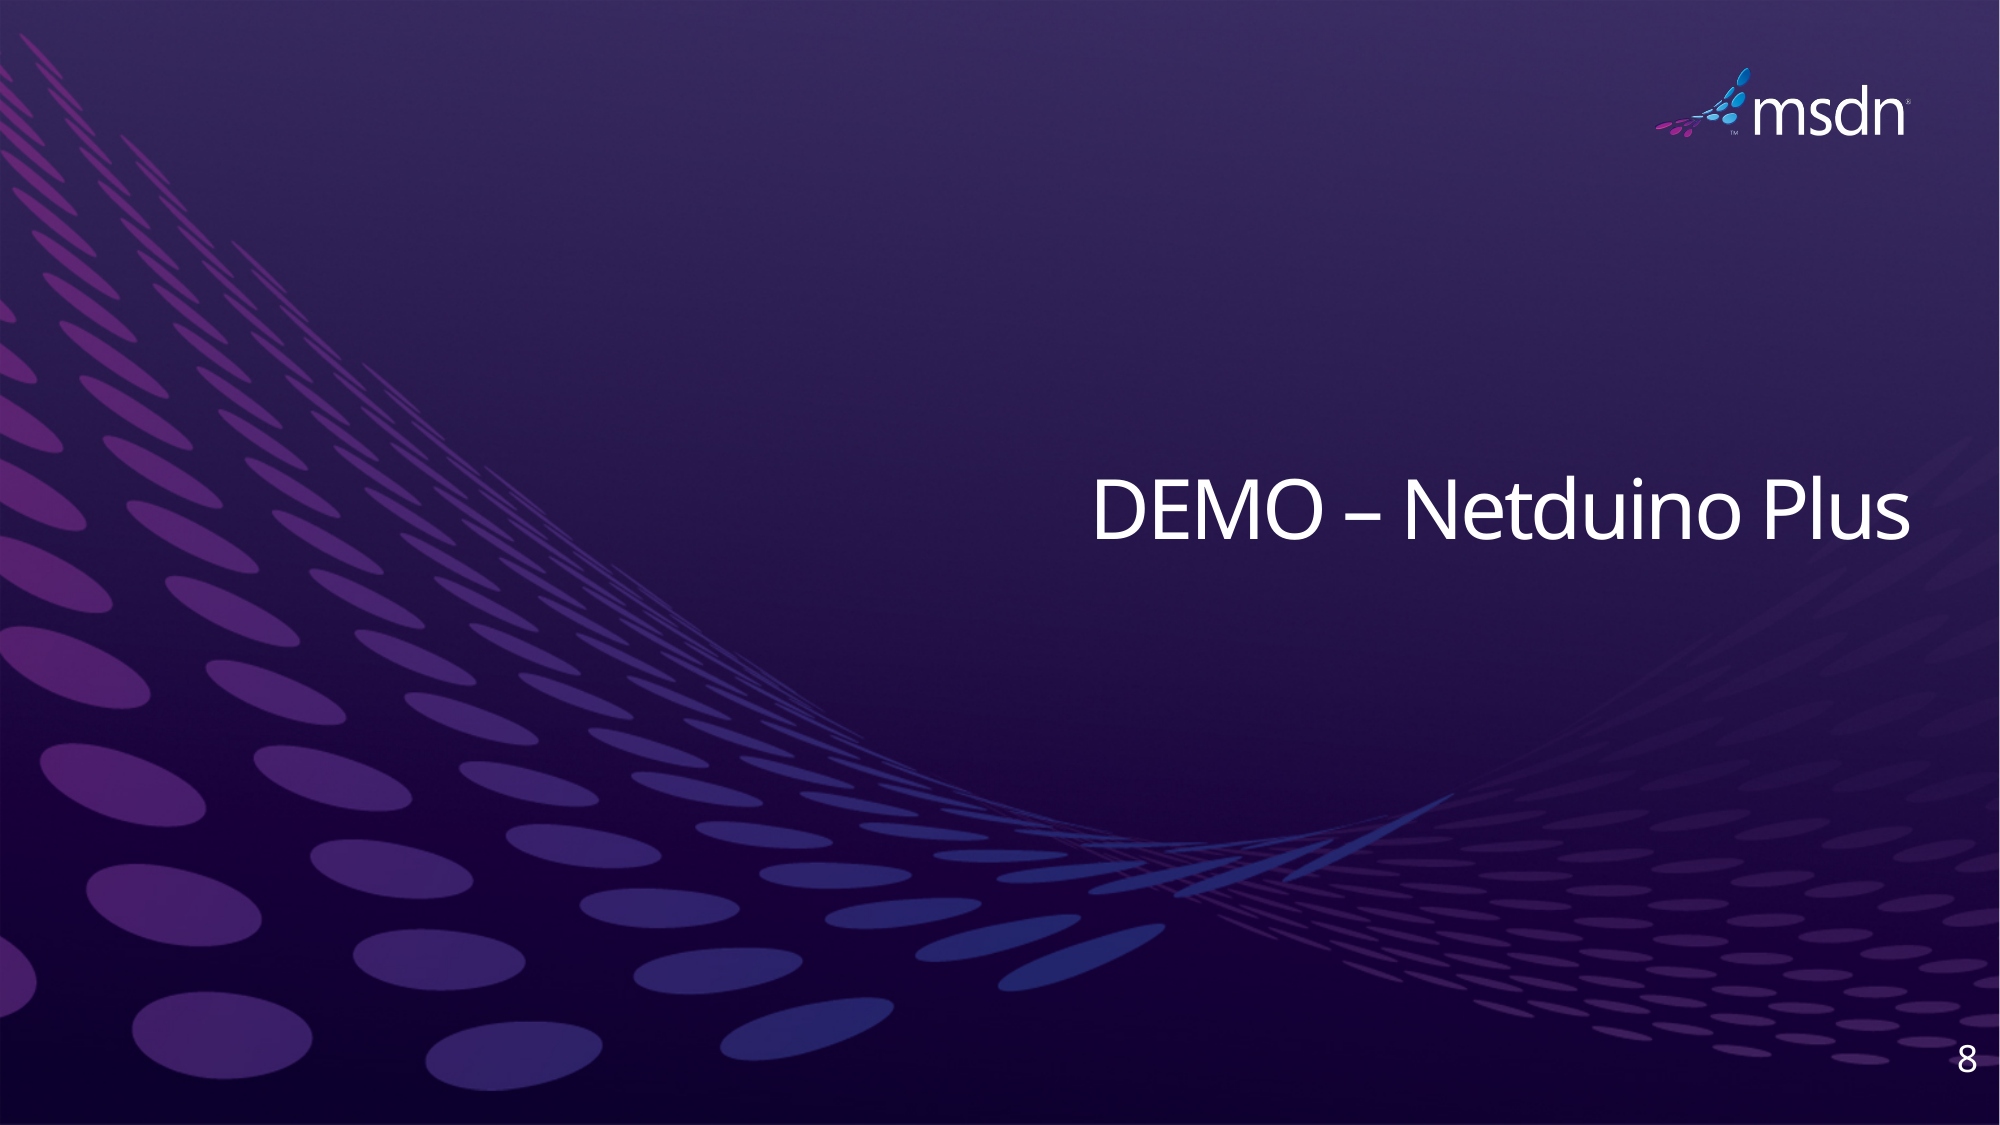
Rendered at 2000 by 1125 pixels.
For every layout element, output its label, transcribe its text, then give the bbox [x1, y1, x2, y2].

picture [0, 0, 2000, 1125]
slide_number 8 [1942, 1027, 2000, 1088]
title DEMO – Netduino Plus [373, 387, 1914, 638]
